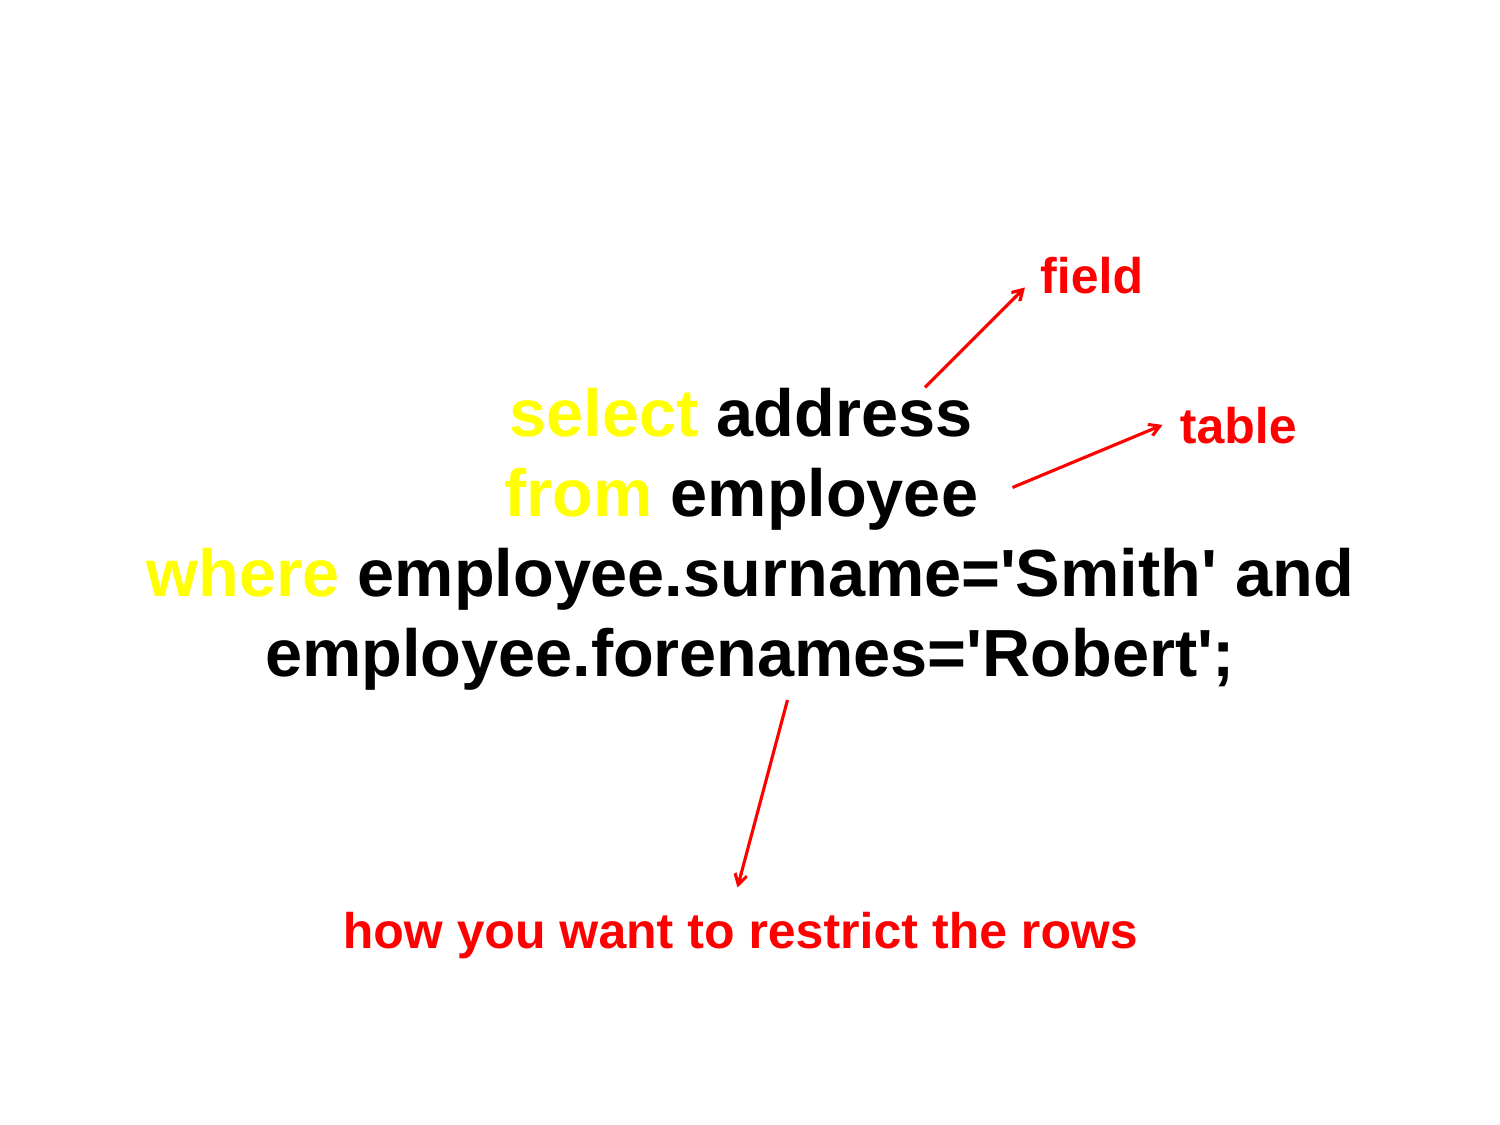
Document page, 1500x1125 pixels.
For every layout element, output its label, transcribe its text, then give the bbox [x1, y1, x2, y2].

text_box select address from employee where employee.surname='Smith' and employee.forenames='Robert'; [49, 362, 1451, 697]
text_box how you want to restrict the rows [328, 891, 1154, 967]
text_box table [1165, 386, 1312, 462]
text_box field [1025, 236, 1159, 312]
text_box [668, 768, 857, 820]
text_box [924, 287, 1026, 388]
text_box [1012, 424, 1163, 488]
